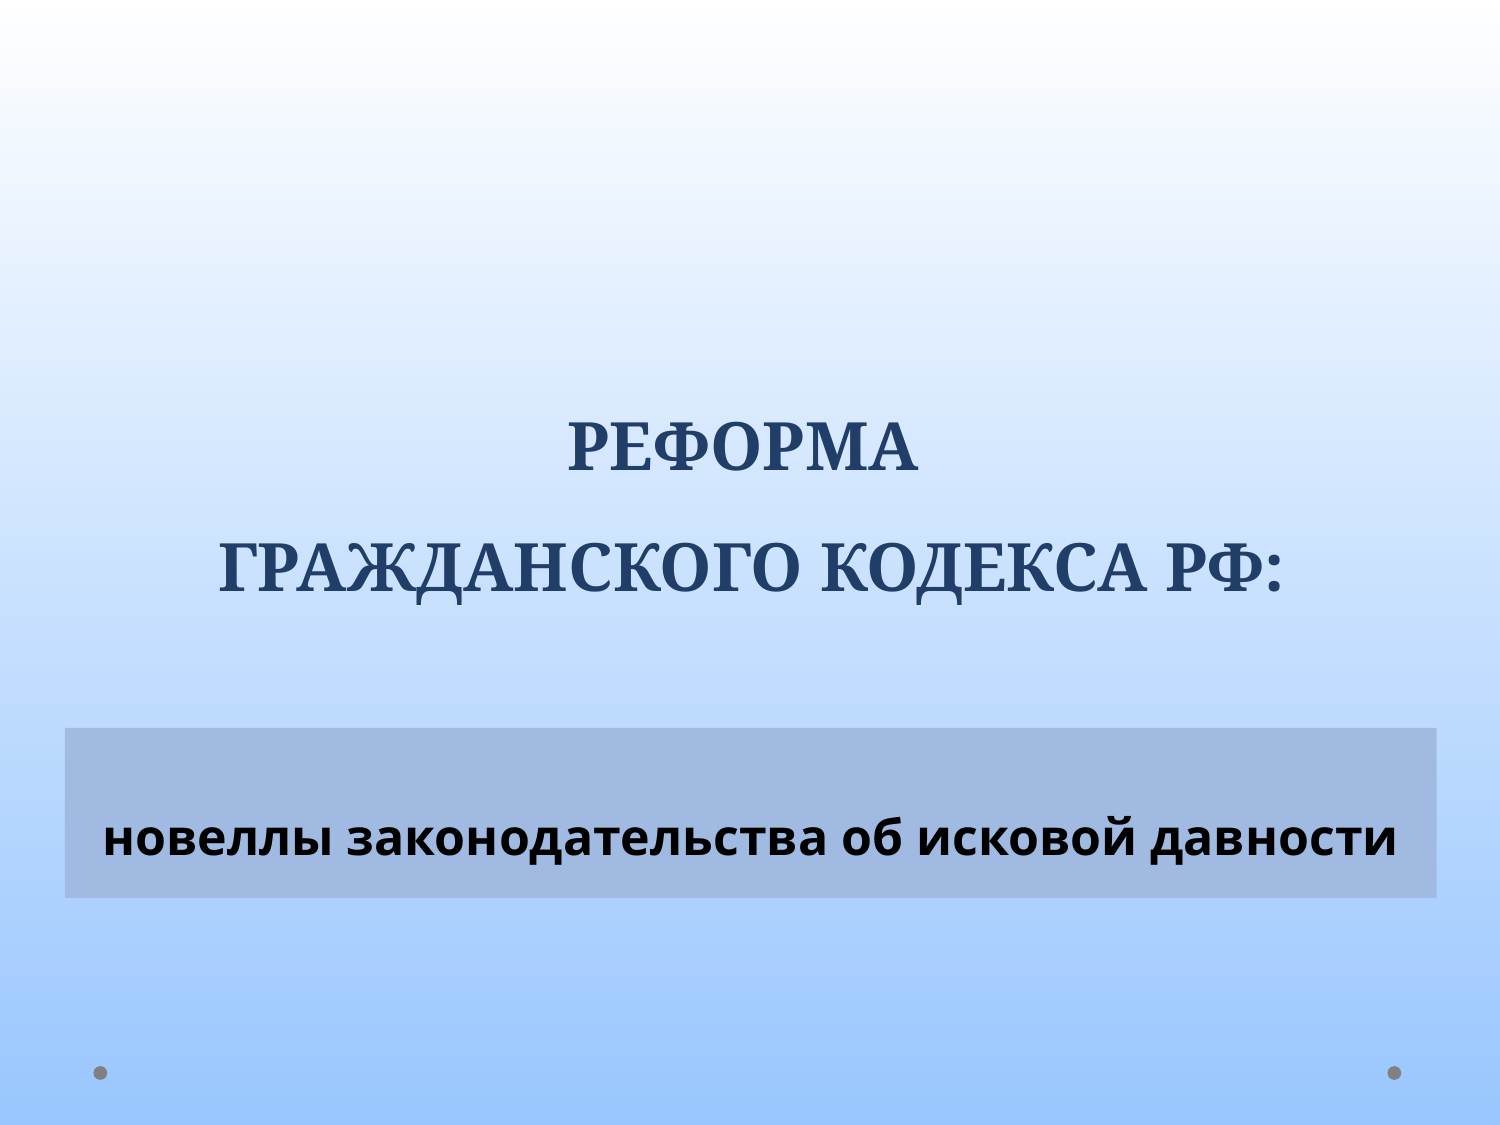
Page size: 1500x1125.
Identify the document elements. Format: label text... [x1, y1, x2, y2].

title РЕФОРМА ГРАЖДАНСКОГО КОДЕКСА РФ: [76, 350, 1427, 613]
list новеллы законодательства об исковой давности [64, 727, 1437, 899]
